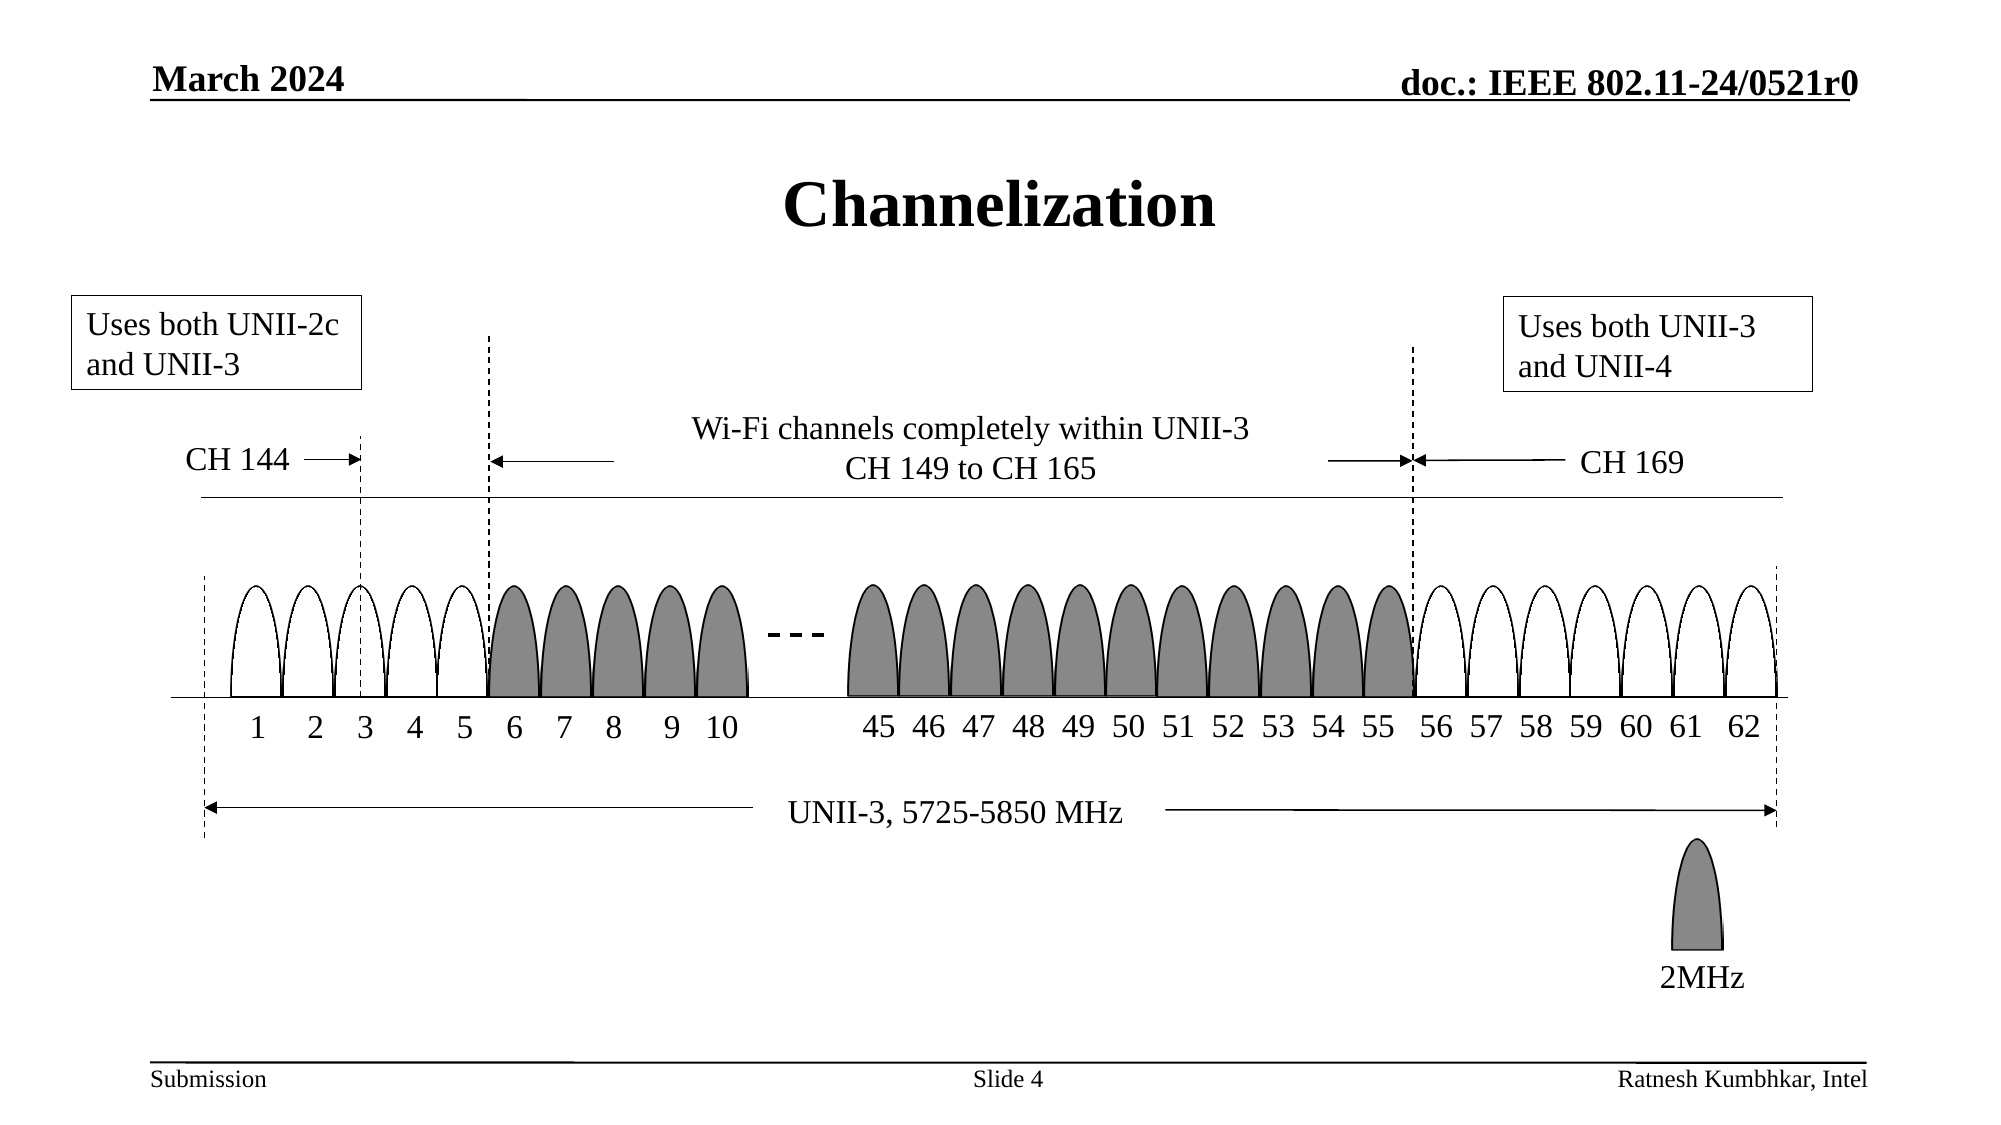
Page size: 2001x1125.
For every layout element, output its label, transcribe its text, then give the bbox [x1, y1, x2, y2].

text_box Uses both UNII-3 and UNII-4 [1503, 296, 1813, 392]
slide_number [152, 54, 563, 100]
text_box 2MHz [1645, 948, 1777, 1003]
slide_number Slide 4 [950, 1061, 1067, 1123]
footer Ratnesh Kumbhkar, Intel [1171, 1061, 1869, 1093]
title Channelization [149, 112, 1850, 288]
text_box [170, 334, 1789, 839]
picture [1671, 839, 1724, 951]
text_box Uses both UNII-2c and UNII-3 [71, 295, 362, 390]
